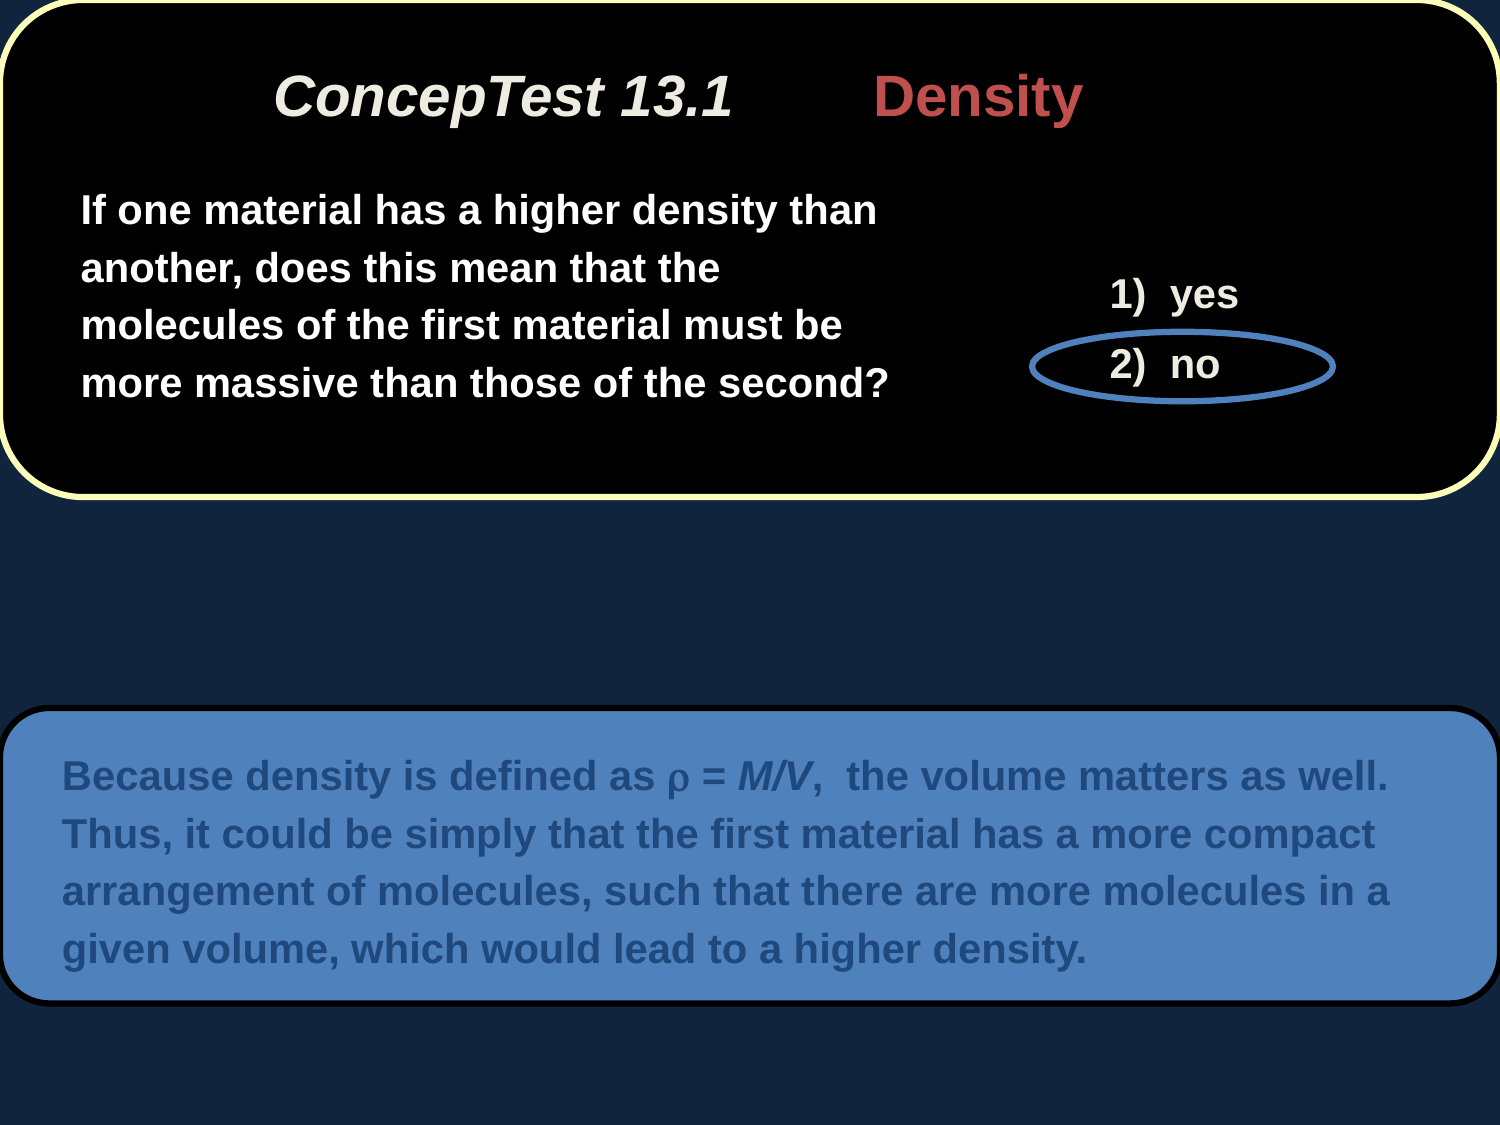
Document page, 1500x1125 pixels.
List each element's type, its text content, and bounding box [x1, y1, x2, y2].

text_box Because density is defined as r = M/V, the volume matters as well. Thus, it could be simply that the first material has a more compact arrangement of molecules, such that there are more molecules in a given volume, which would lead to a higher density. [0, 734, 1482, 993]
text_box If one material has a higher density than another, does this mean that the molecules of the first material must be more massive than those of the second? [0, 168, 949, 410]
text_box 1) yes 2) no [1028, 251, 1373, 446]
text_box [0, 0, 1500, 498]
text_box [1031, 331, 1334, 402]
text_box [5, 708, 1500, 993]
text_box [18, 993, 1481, 1004]
text_box ConcepTest 13.1 Density [258, 50, 1342, 135]
